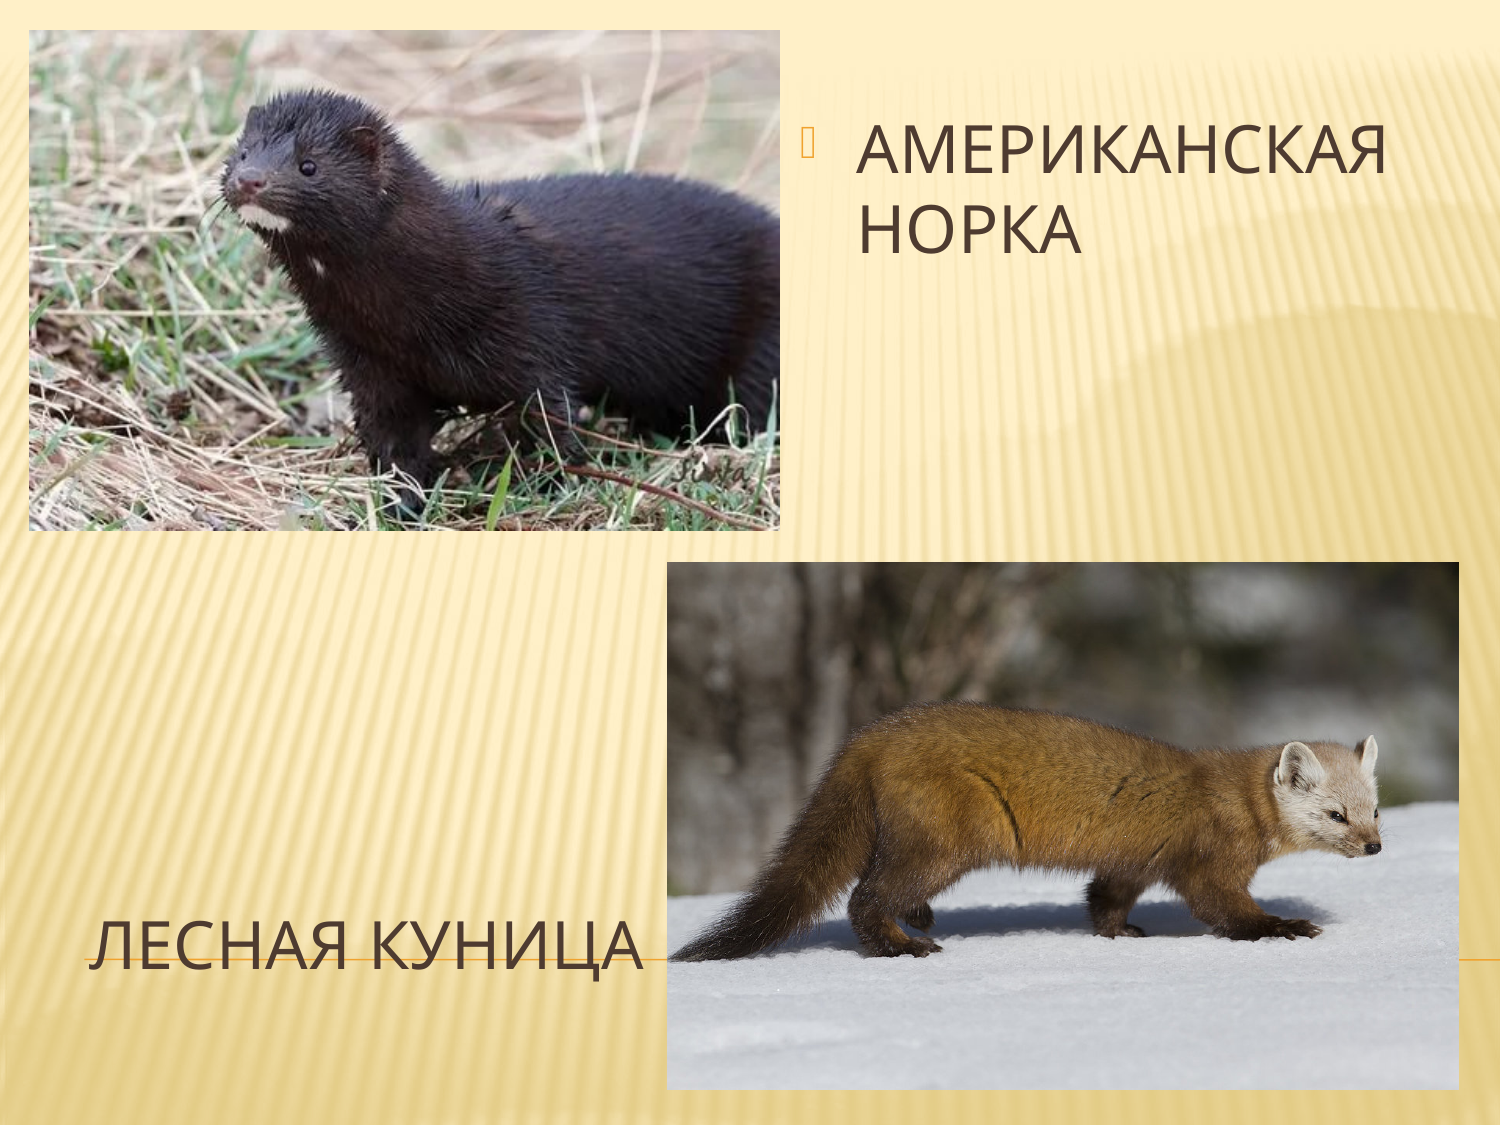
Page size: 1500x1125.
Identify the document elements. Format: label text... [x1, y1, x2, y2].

title ЛЕСНАЯ КУНИЦА [75, 900, 656, 986]
list АМЕРИКАНСКАЯ НОРКА [785, 99, 1463, 565]
picture [29, 30, 780, 532]
picture [666, 562, 1459, 1091]
